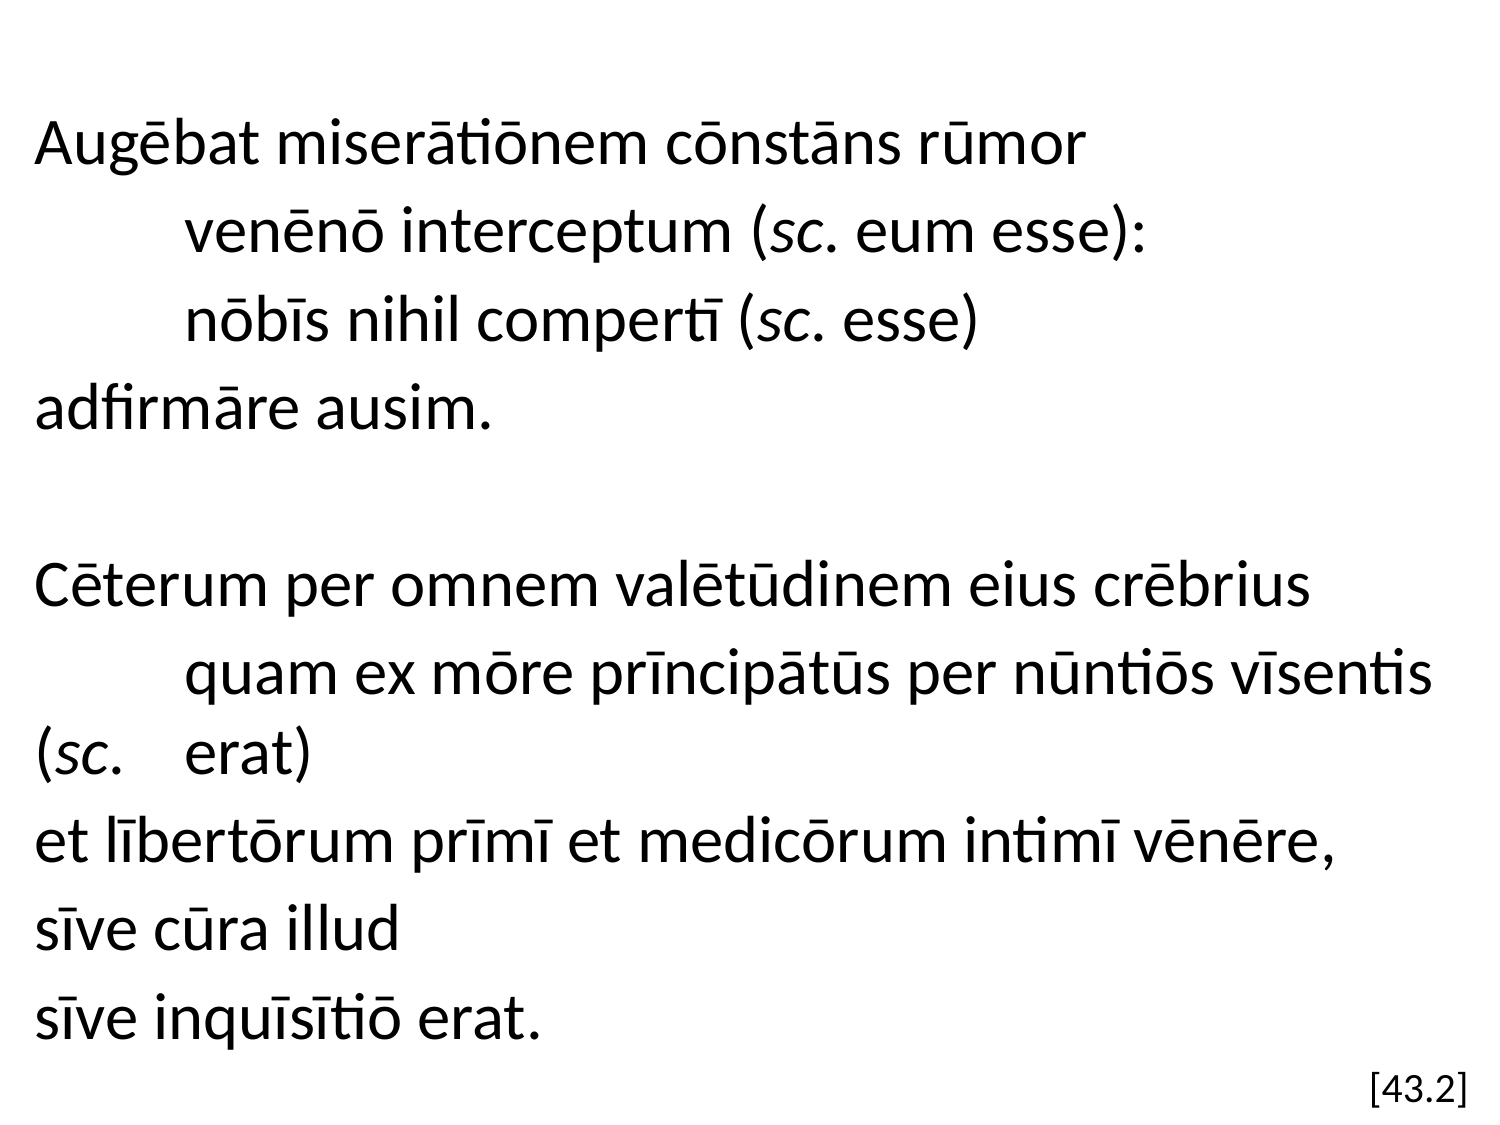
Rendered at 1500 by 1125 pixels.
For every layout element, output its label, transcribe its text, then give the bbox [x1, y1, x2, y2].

list Augēbat miserātiōnem cōnstāns rūmor venēnō interceptum (sc. eum esse): nōbīs nihil compertī (sc. esse) adfirmāre ausim. Cēterum per omnem valētūdinem eius crēbrius quam ex mōre prīncipātūs per nūntiōs vīsentis (sc. erat) et lībertōrum prīmī et medicōrum intimī vēnēre, sīve cūra illud sīve inquīsītiō erat. [43.2] [19, 2, 1484, 1125]
